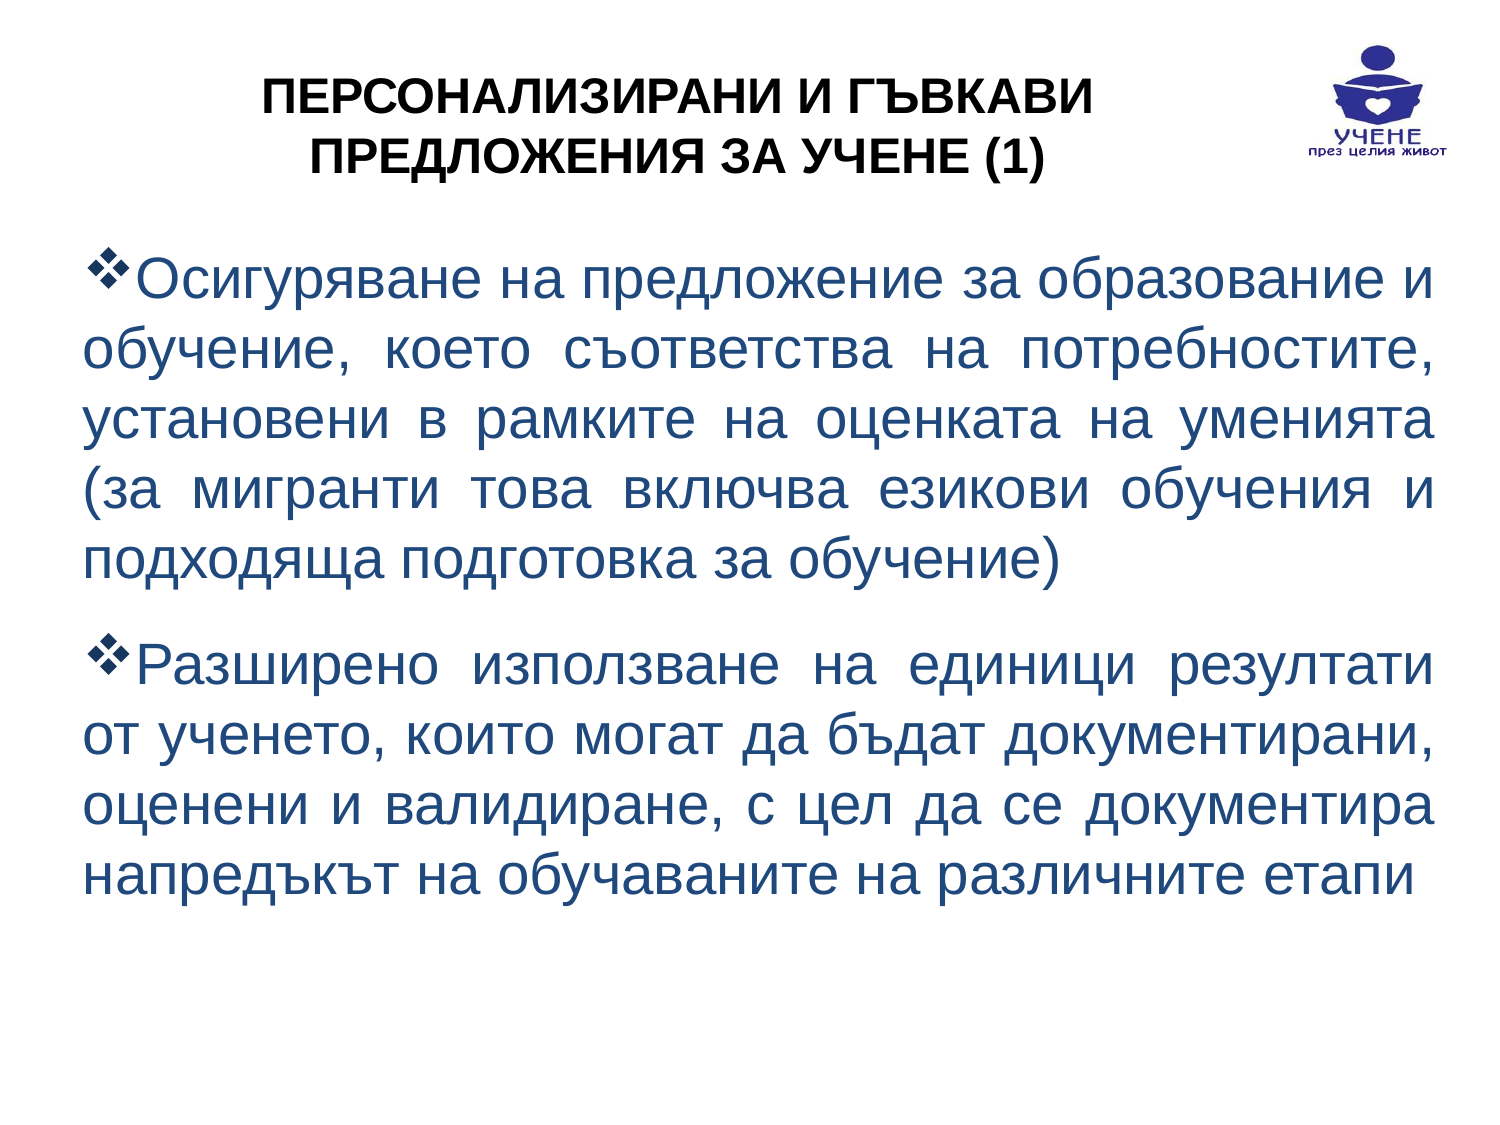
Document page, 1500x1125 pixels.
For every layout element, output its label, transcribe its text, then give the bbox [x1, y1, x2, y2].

picture [1304, 42, 1450, 157]
list Осигуряване на предложение за образование и обучение, което съответства на потребностите, установени в рамките на оценката на уменията (за мигранти това включва езикови обучения и подходяща подготовка за обучение) Разширено използване на единици резултати от ученето, които могат да бъдат документирани, оценени и валидиране, с цел да се документира напредъкът на обучаваните на различните етапи [67, 233, 1452, 966]
text_box ПЕРСОНАЛИЗИРАНИ И ГЪВКАВИ ПРЕДЛОЖЕНИЯ ЗА УЧЕНЕ (1) [90, 71, 1265, 234]
